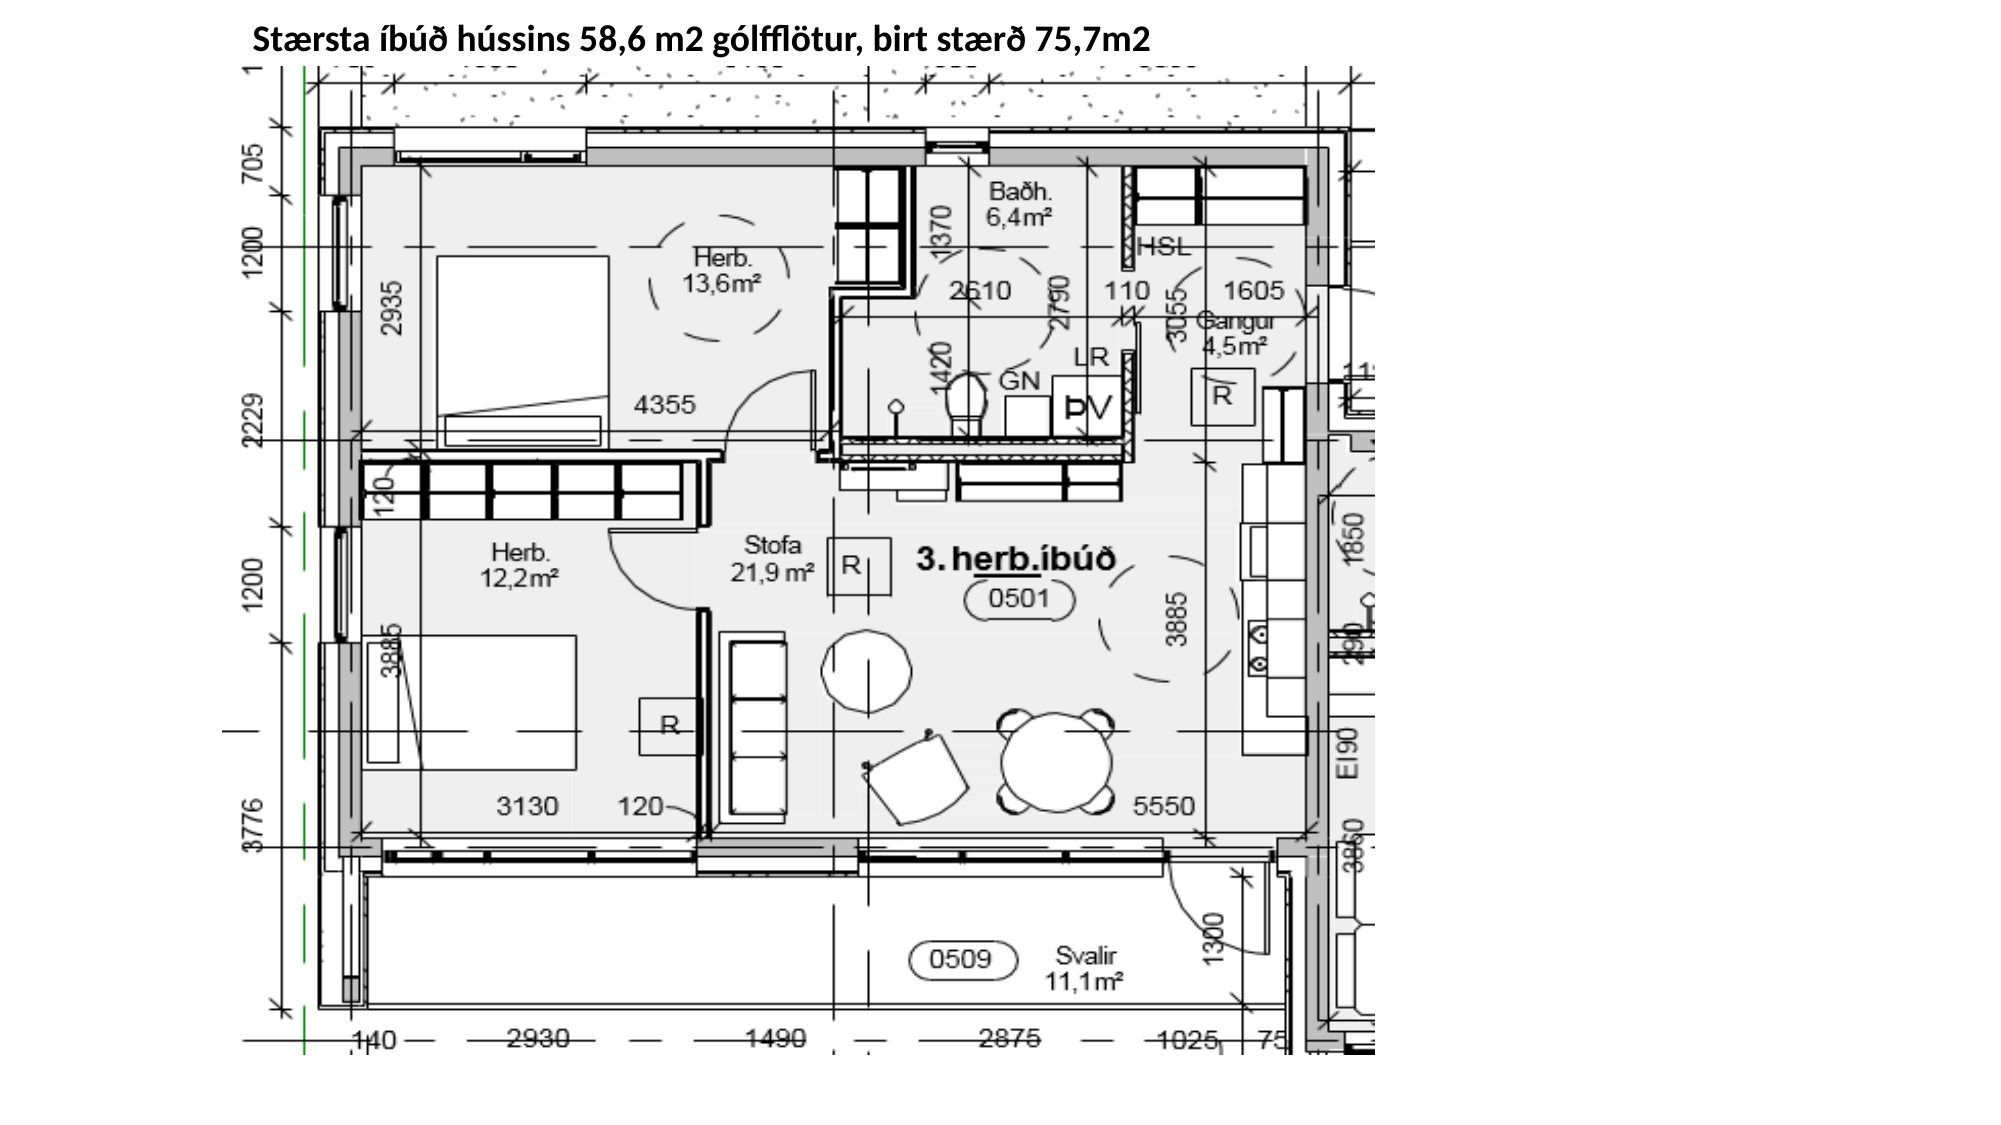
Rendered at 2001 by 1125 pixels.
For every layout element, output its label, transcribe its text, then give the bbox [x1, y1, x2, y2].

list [222, 66, 1375, 1055]
text_box Stærsta íbúð hússins 58,6 m2 gólfflötur, birt stærð 75,7m2 [237, 6, 1249, 66]
